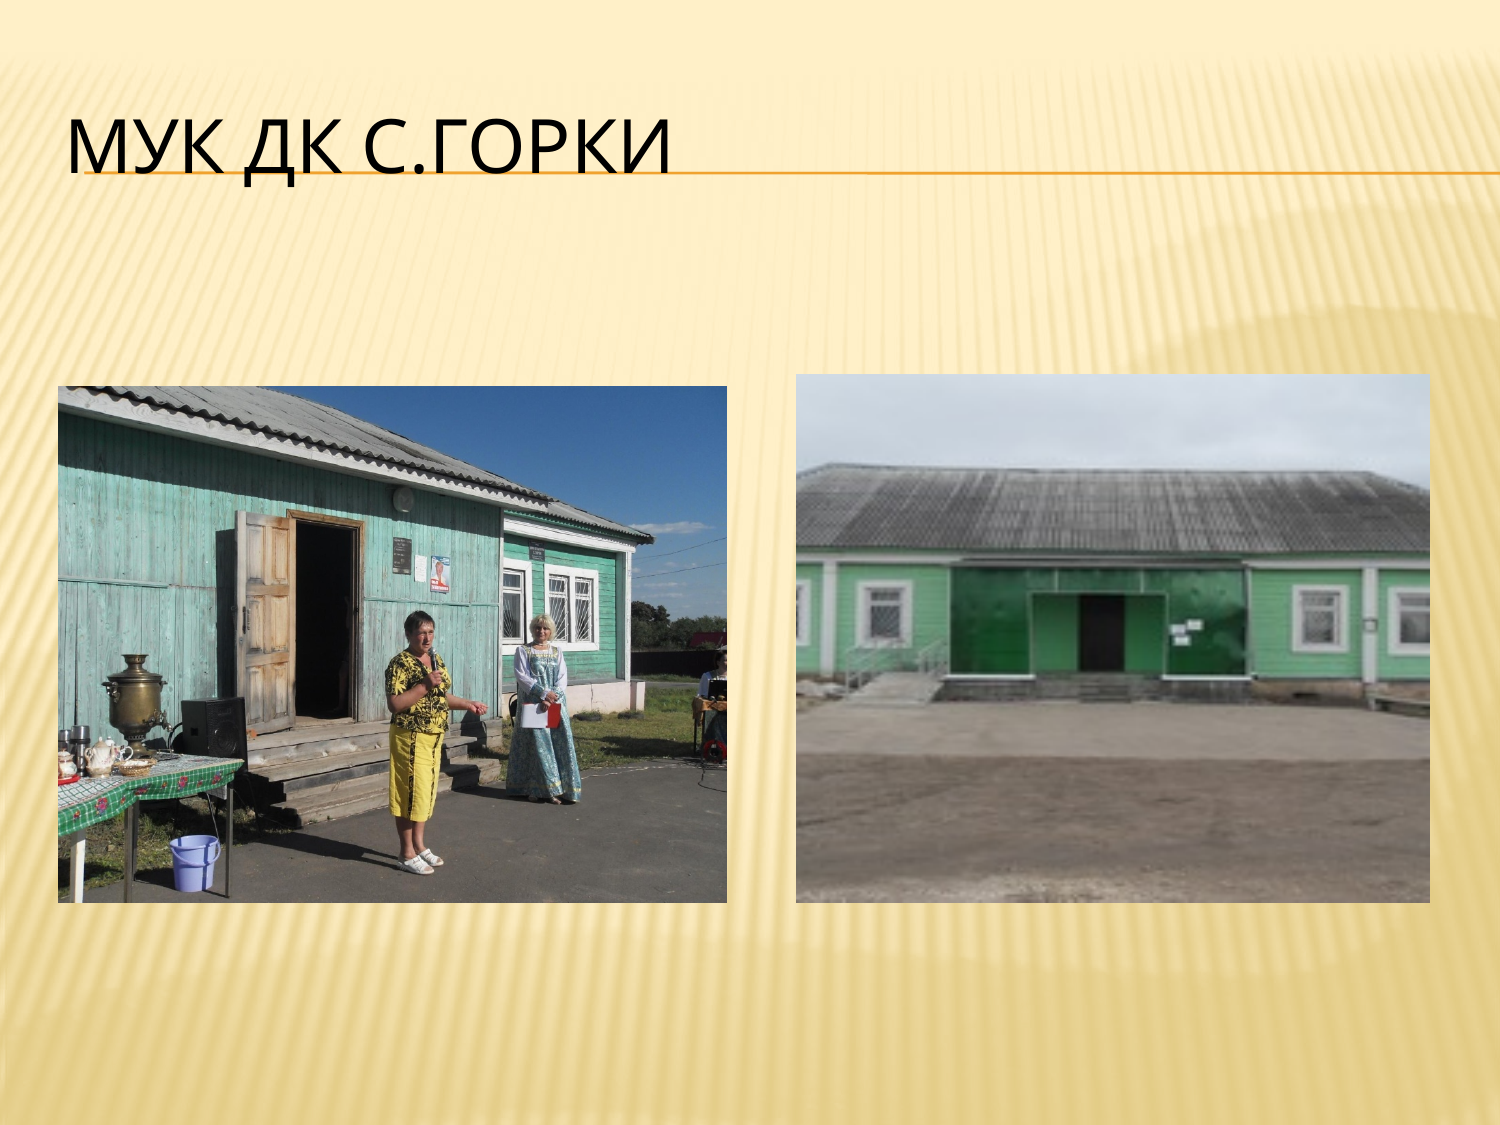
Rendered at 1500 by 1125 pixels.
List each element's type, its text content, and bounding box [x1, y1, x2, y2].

picture [58, 386, 727, 903]
picture [796, 374, 1430, 903]
title МУК ДК с.Горки [49, 75, 1475, 213]
